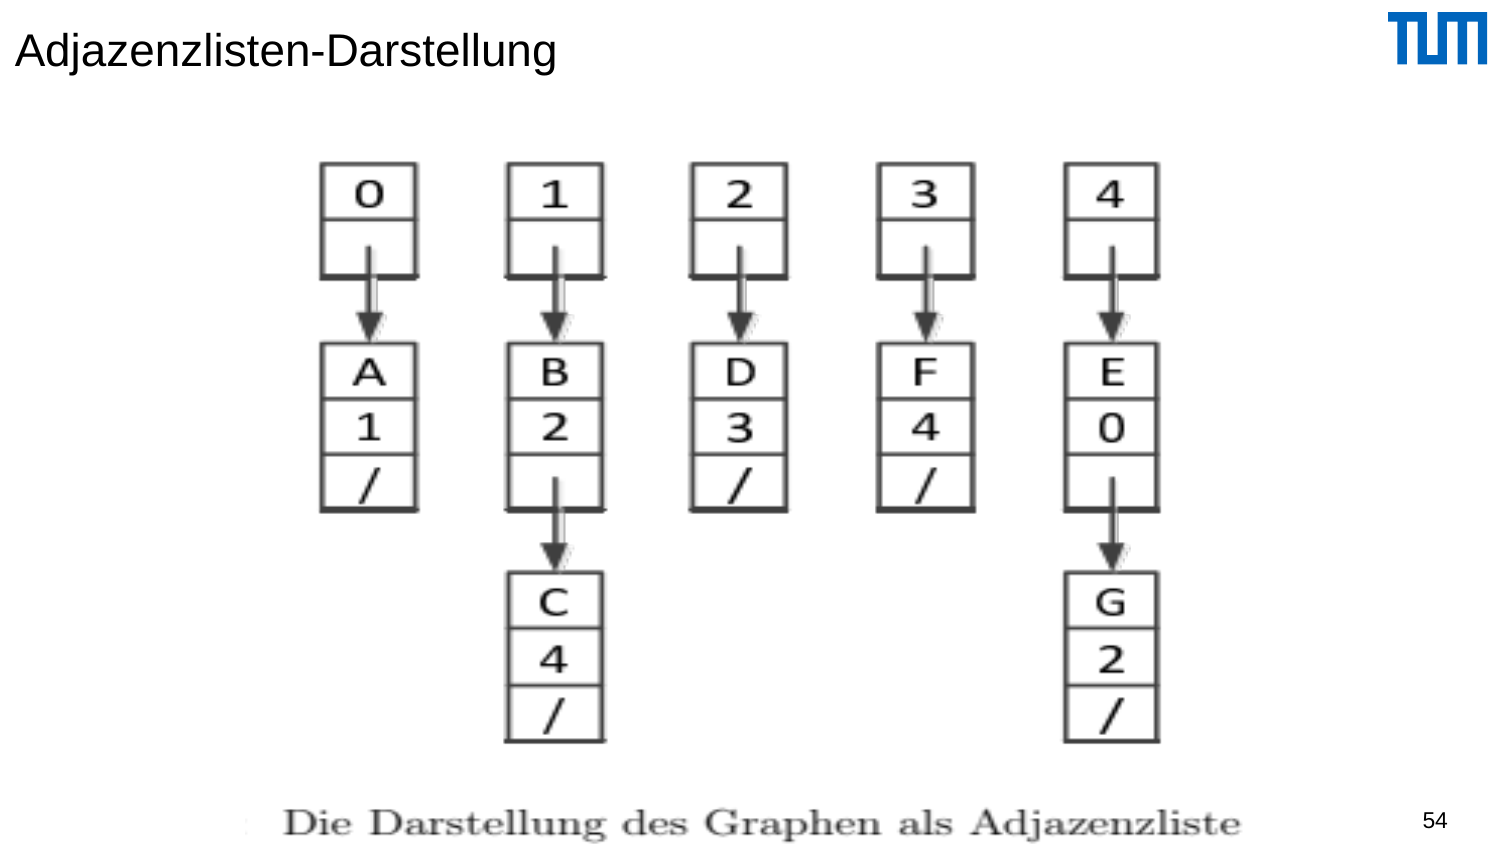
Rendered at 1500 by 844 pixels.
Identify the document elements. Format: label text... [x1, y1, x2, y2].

title Adjazenzlisten-Darstellung [0, 0, 1500, 141]
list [0, 149, 1500, 844]
